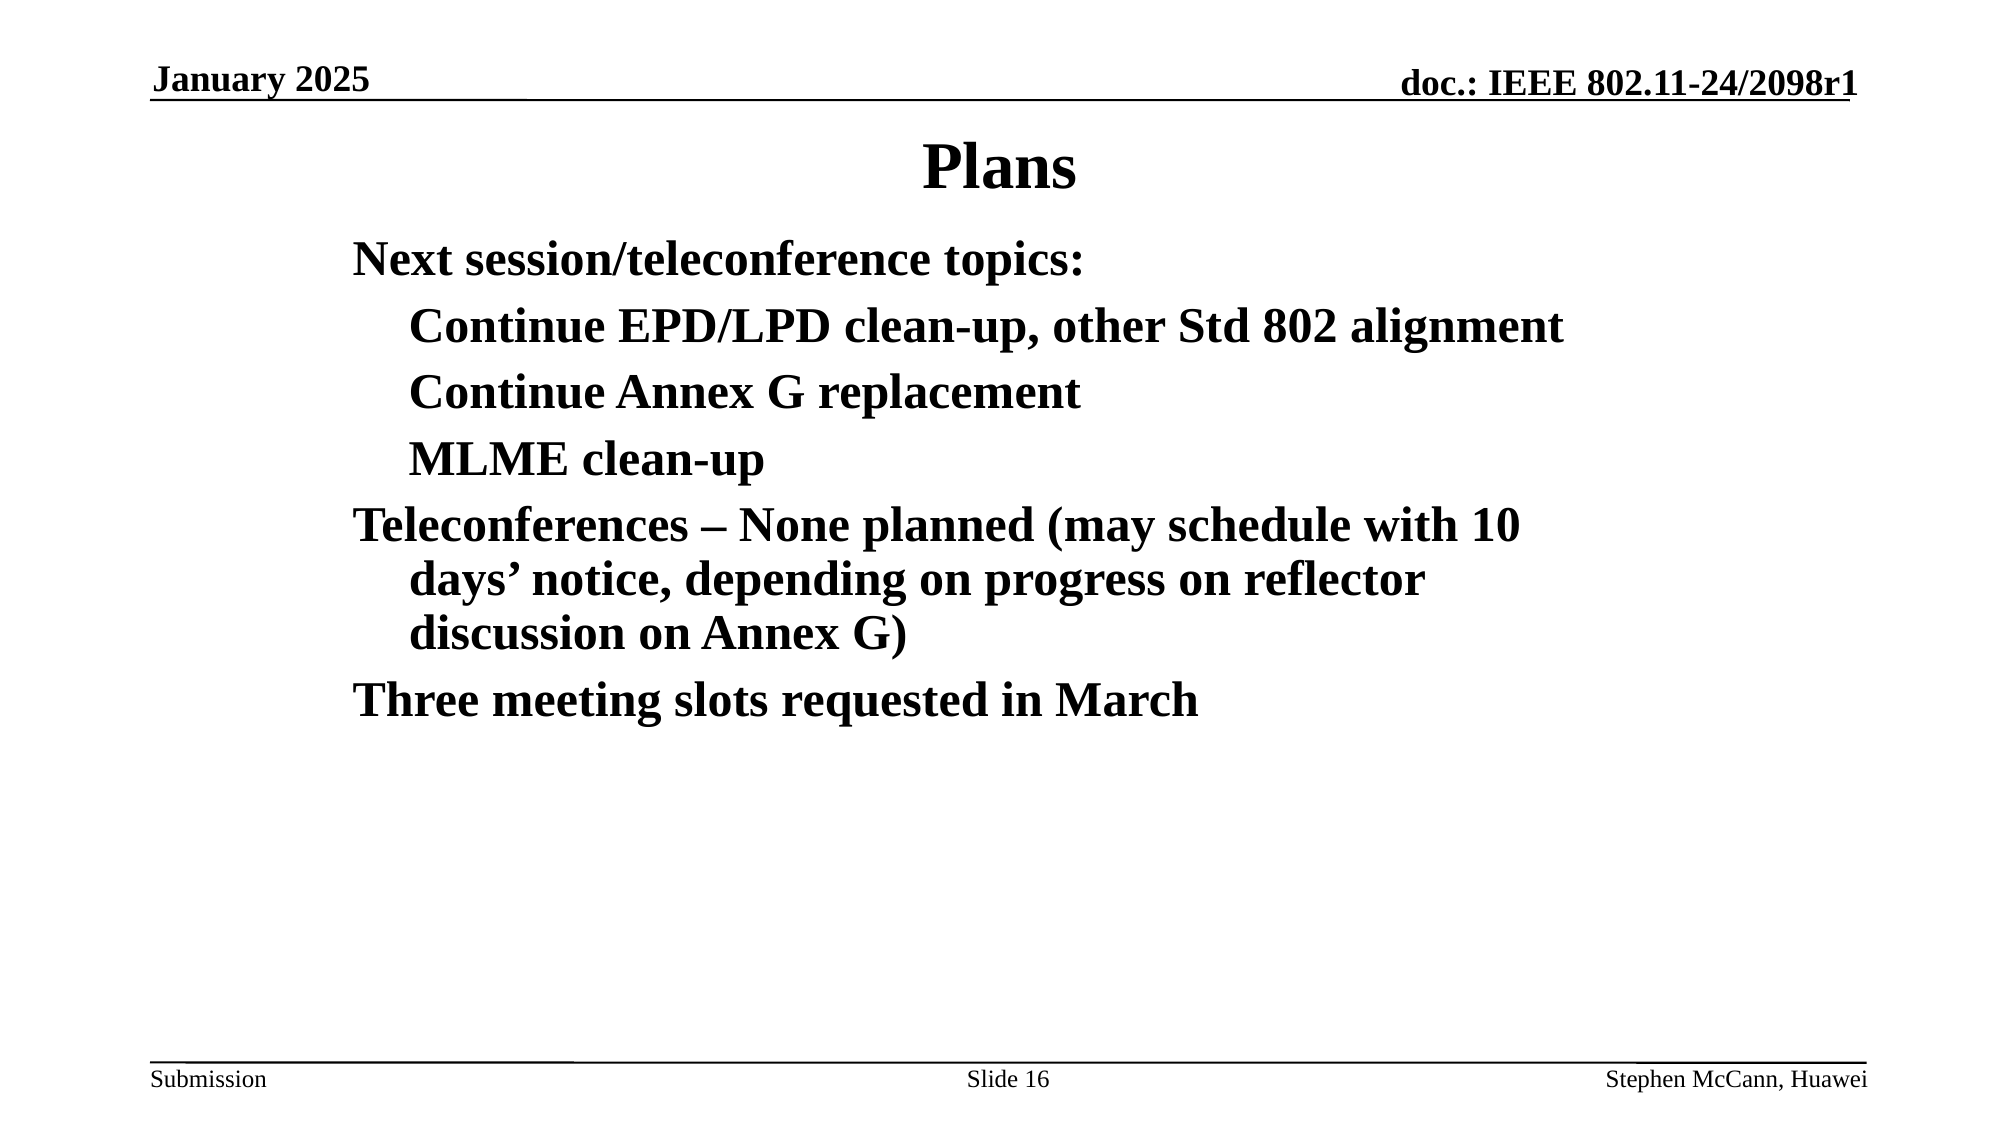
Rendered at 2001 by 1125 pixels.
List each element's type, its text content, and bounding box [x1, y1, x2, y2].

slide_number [152, 54, 563, 100]
list Next session/teleconference topics: Continue EPD/LPD clean-up, other Std 802 alignment Continue Annex G replacement MLME clean-up Teleconferences – None planned (may schedule with 10 days’ notice, depending on progress on reflector discussion on Annex G) Three meeting slots requested in March [337, 224, 1638, 976]
title Plans [362, 112, 1638, 212]
slide_number Slide 16 [950, 1061, 1067, 1123]
footer Stephen McCann, Huawei [1171, 1061, 1869, 1093]
